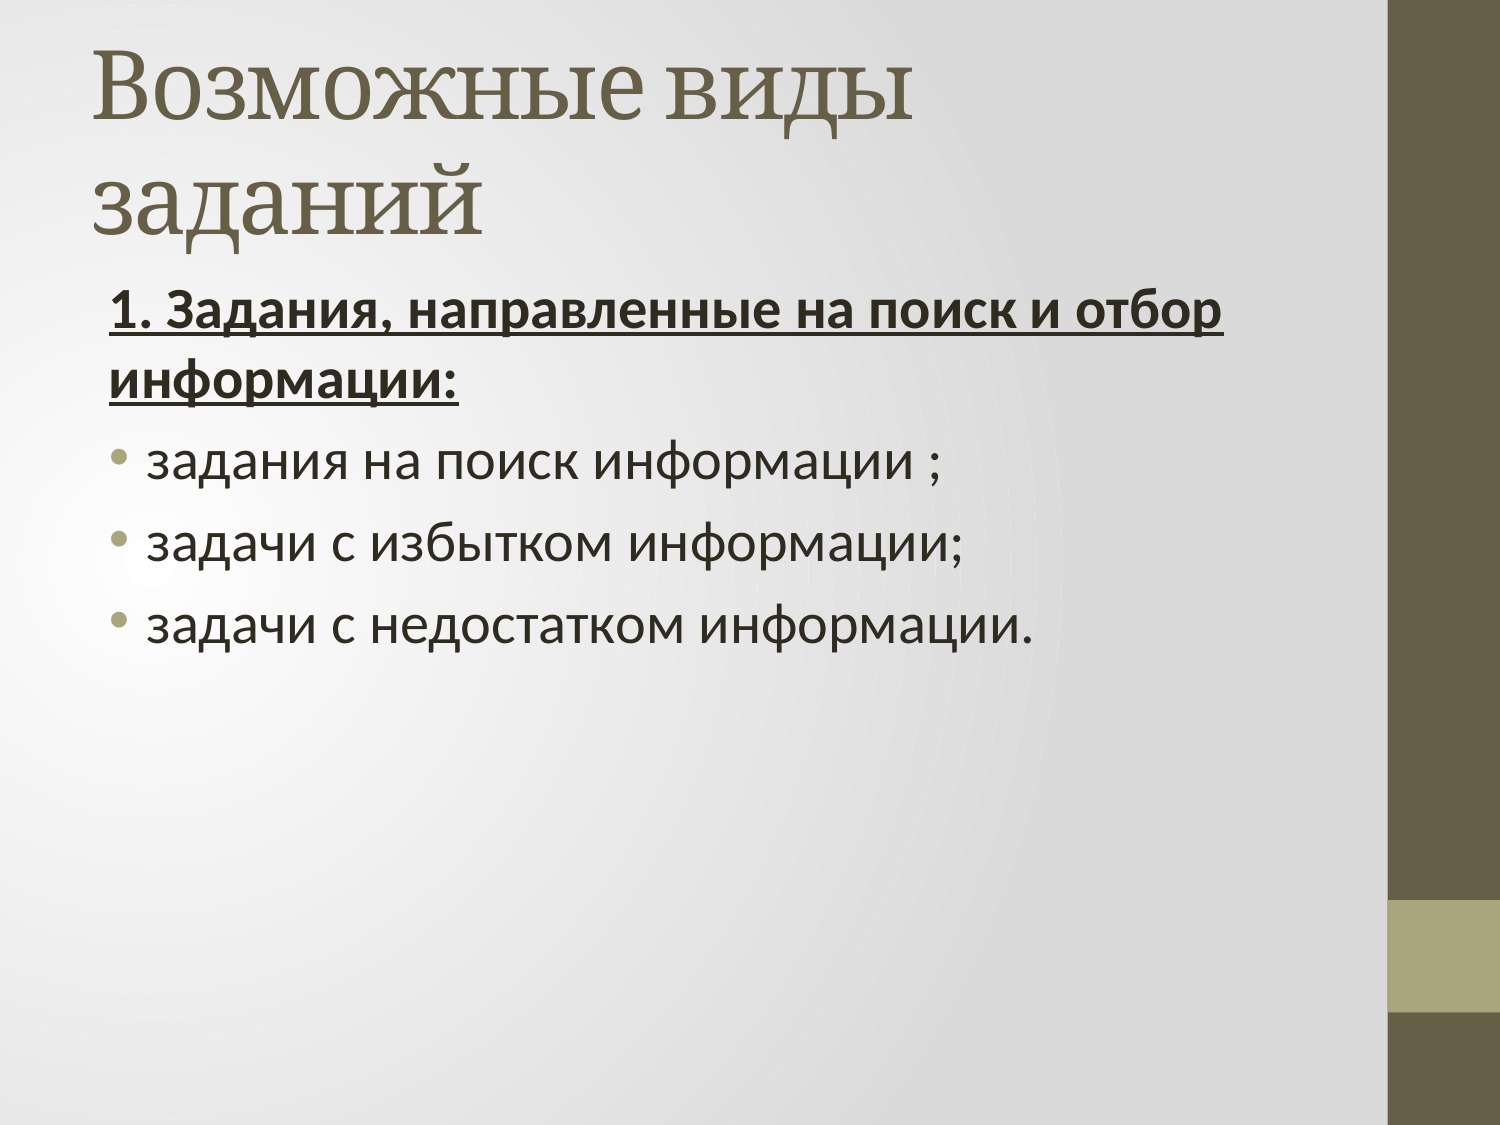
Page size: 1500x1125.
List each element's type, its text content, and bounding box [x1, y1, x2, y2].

list 1. Задания, направленные на поиск и отбор информации: задания на поиск информации ; задачи с избытком информации; задачи с недостатком информации. [75, 262, 1325, 1050]
title Возможные виды заданий [75, 45, 1325, 233]
